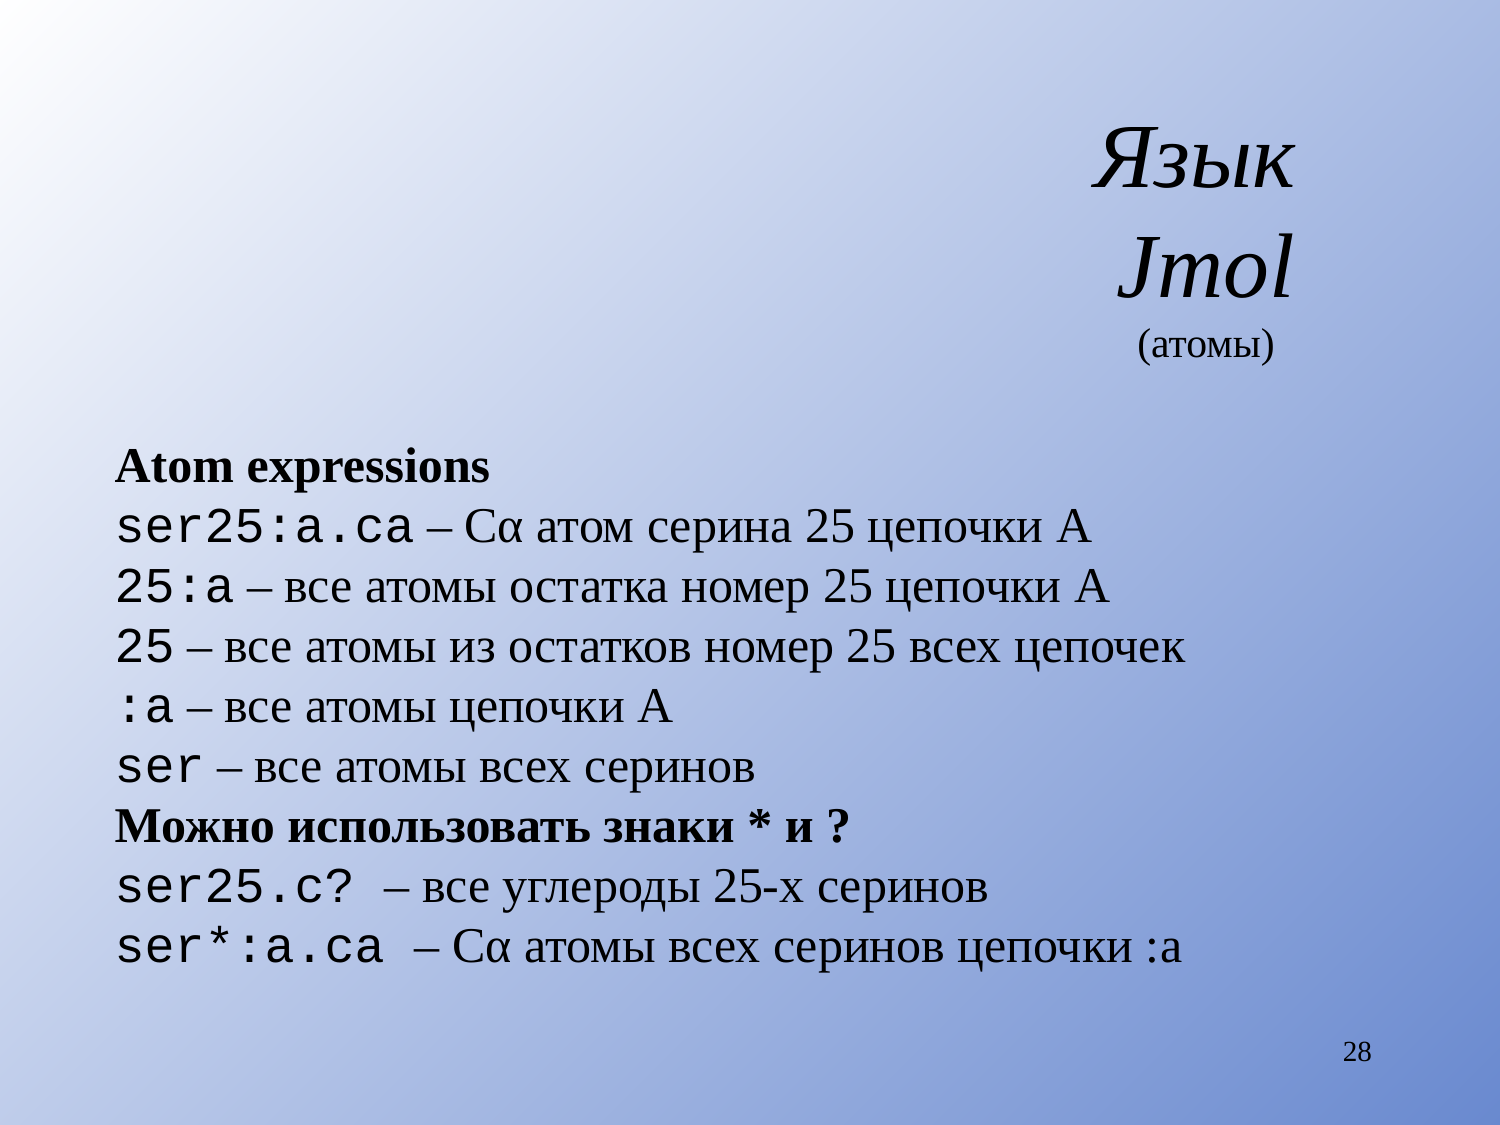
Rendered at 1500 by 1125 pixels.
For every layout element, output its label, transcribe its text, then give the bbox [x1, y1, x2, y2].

title Язык Jmol (атомы) [912, 0, 1500, 463]
slide_number 28 [1074, 1024, 1388, 1101]
text_box Atom expressions ser25:a.ca – Cα атом серина 25 цепочки A 25:a – все атомы остатка номер 25 цепочки A 25 – все атомы из остатков номер 25 всех цепочек :a – все атомы цепочки A ser – все атомы всех серинов Можно использовать знаки * и ? ser25.c? – все углероды 25-х серинов ser*:a.ca – Cα атомы всех серинов цепочки :a [99, 424, 1238, 980]
